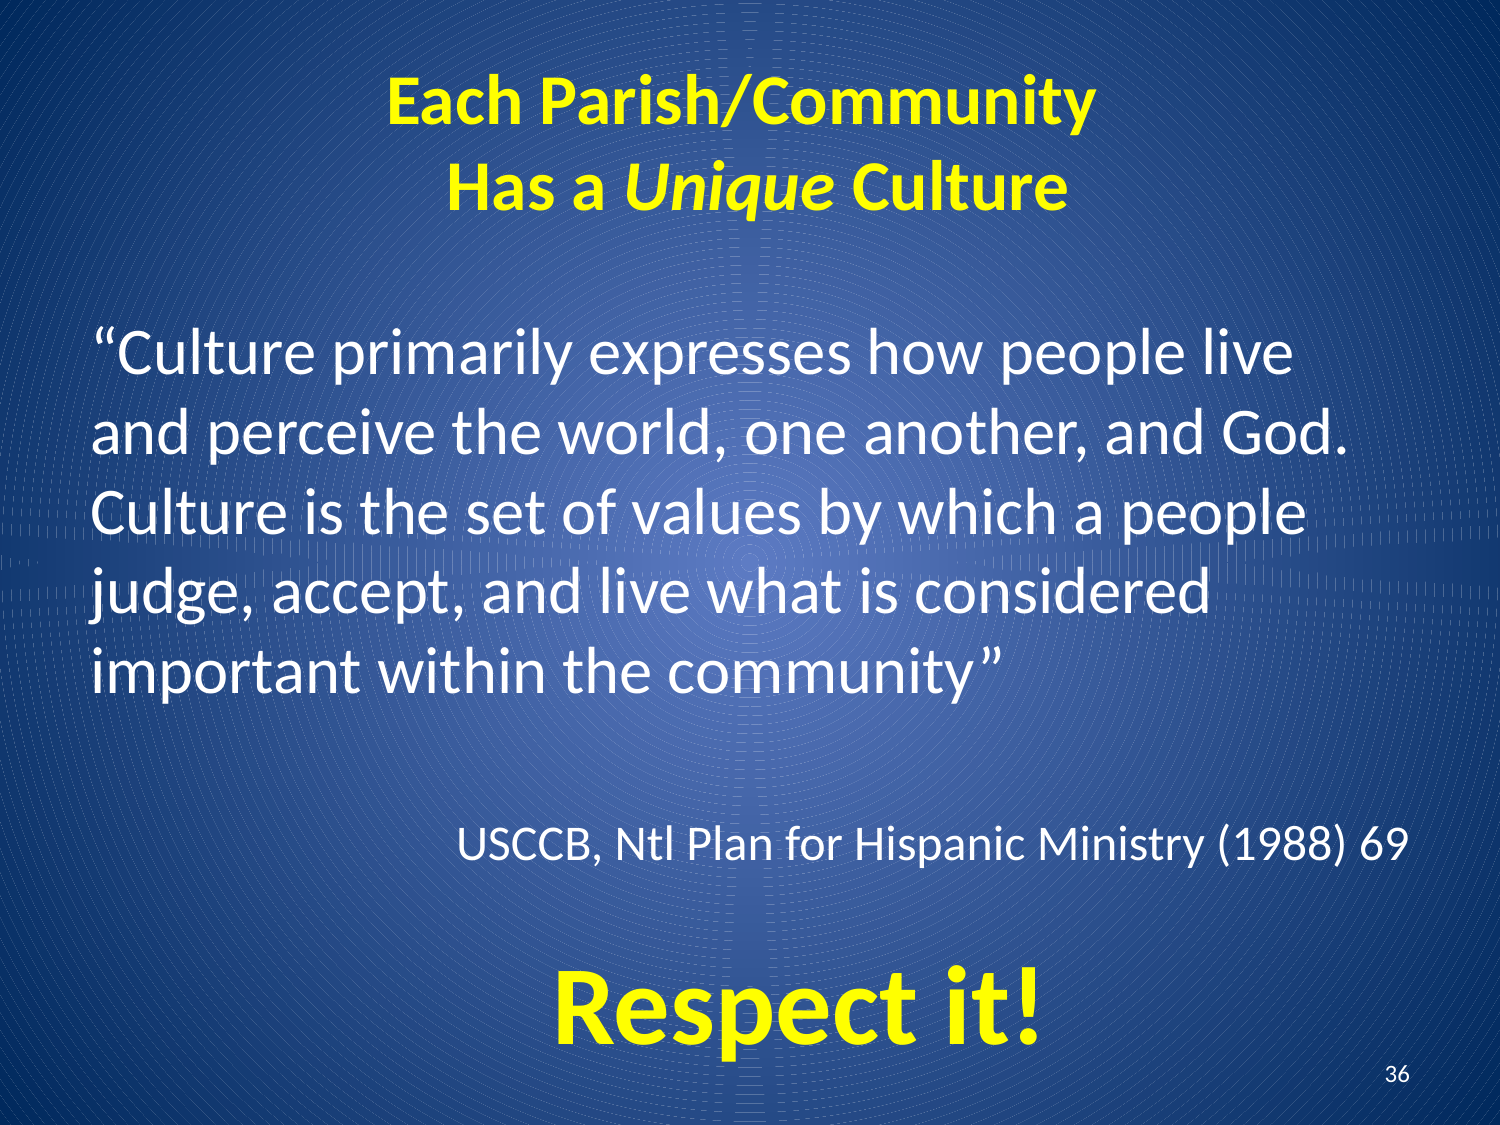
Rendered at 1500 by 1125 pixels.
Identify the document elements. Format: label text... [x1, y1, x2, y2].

slide_number 36 [1074, 1042, 1425, 1103]
title Each Parish/Community Has a Unique Culture [75, 45, 1425, 233]
text_box Respect it! [300, 924, 1300, 1075]
list “Culture primarily expresses how people live and perceive the world, one another, and God. Culture is the set of values by which a people judge, accept, and live what is considered important within the community” USCCB, Ntl Plan for Hispanic Ministry (1988) 69 [75, 299, 1425, 1043]
